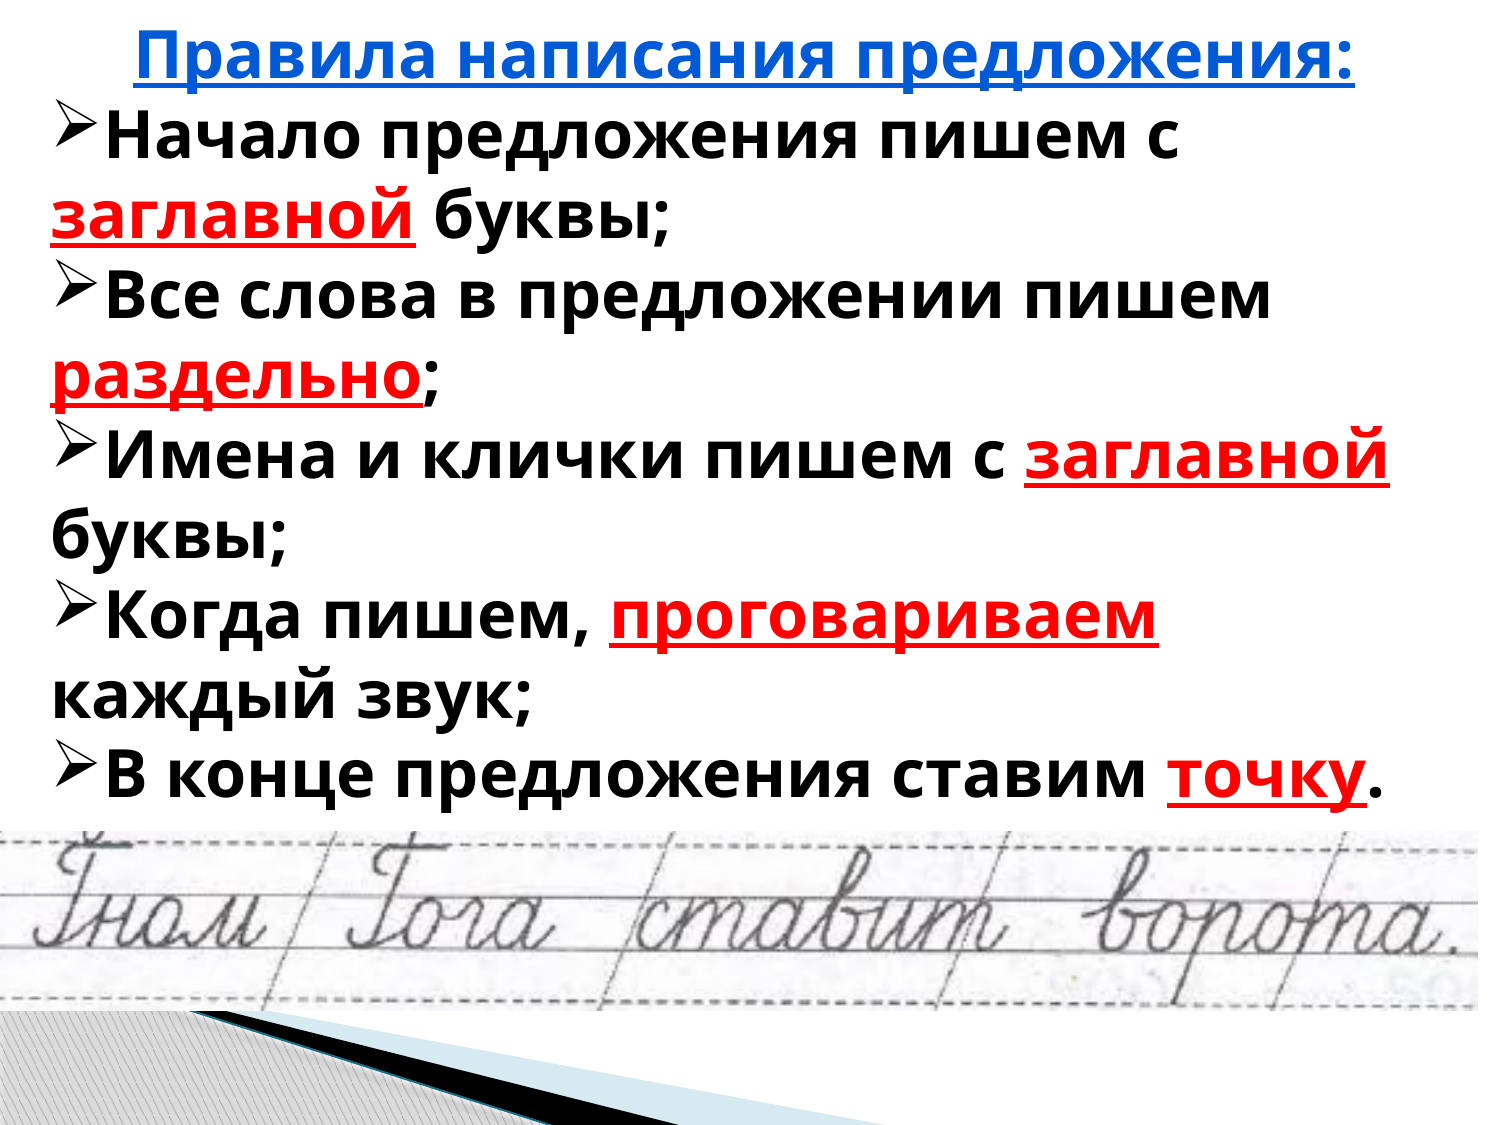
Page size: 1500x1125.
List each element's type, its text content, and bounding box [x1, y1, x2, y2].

text_box Правила написания предложения: Начало предложения пишем с заглавной буквы; Все слова в предложении пишем раздельно; Имена и клички пишем с заглавной буквы; Когда пишем, проговариваем каждый звук; В конце предложения ставим точку. [35, 4, 1454, 819]
picture [0, 831, 1479, 1011]
